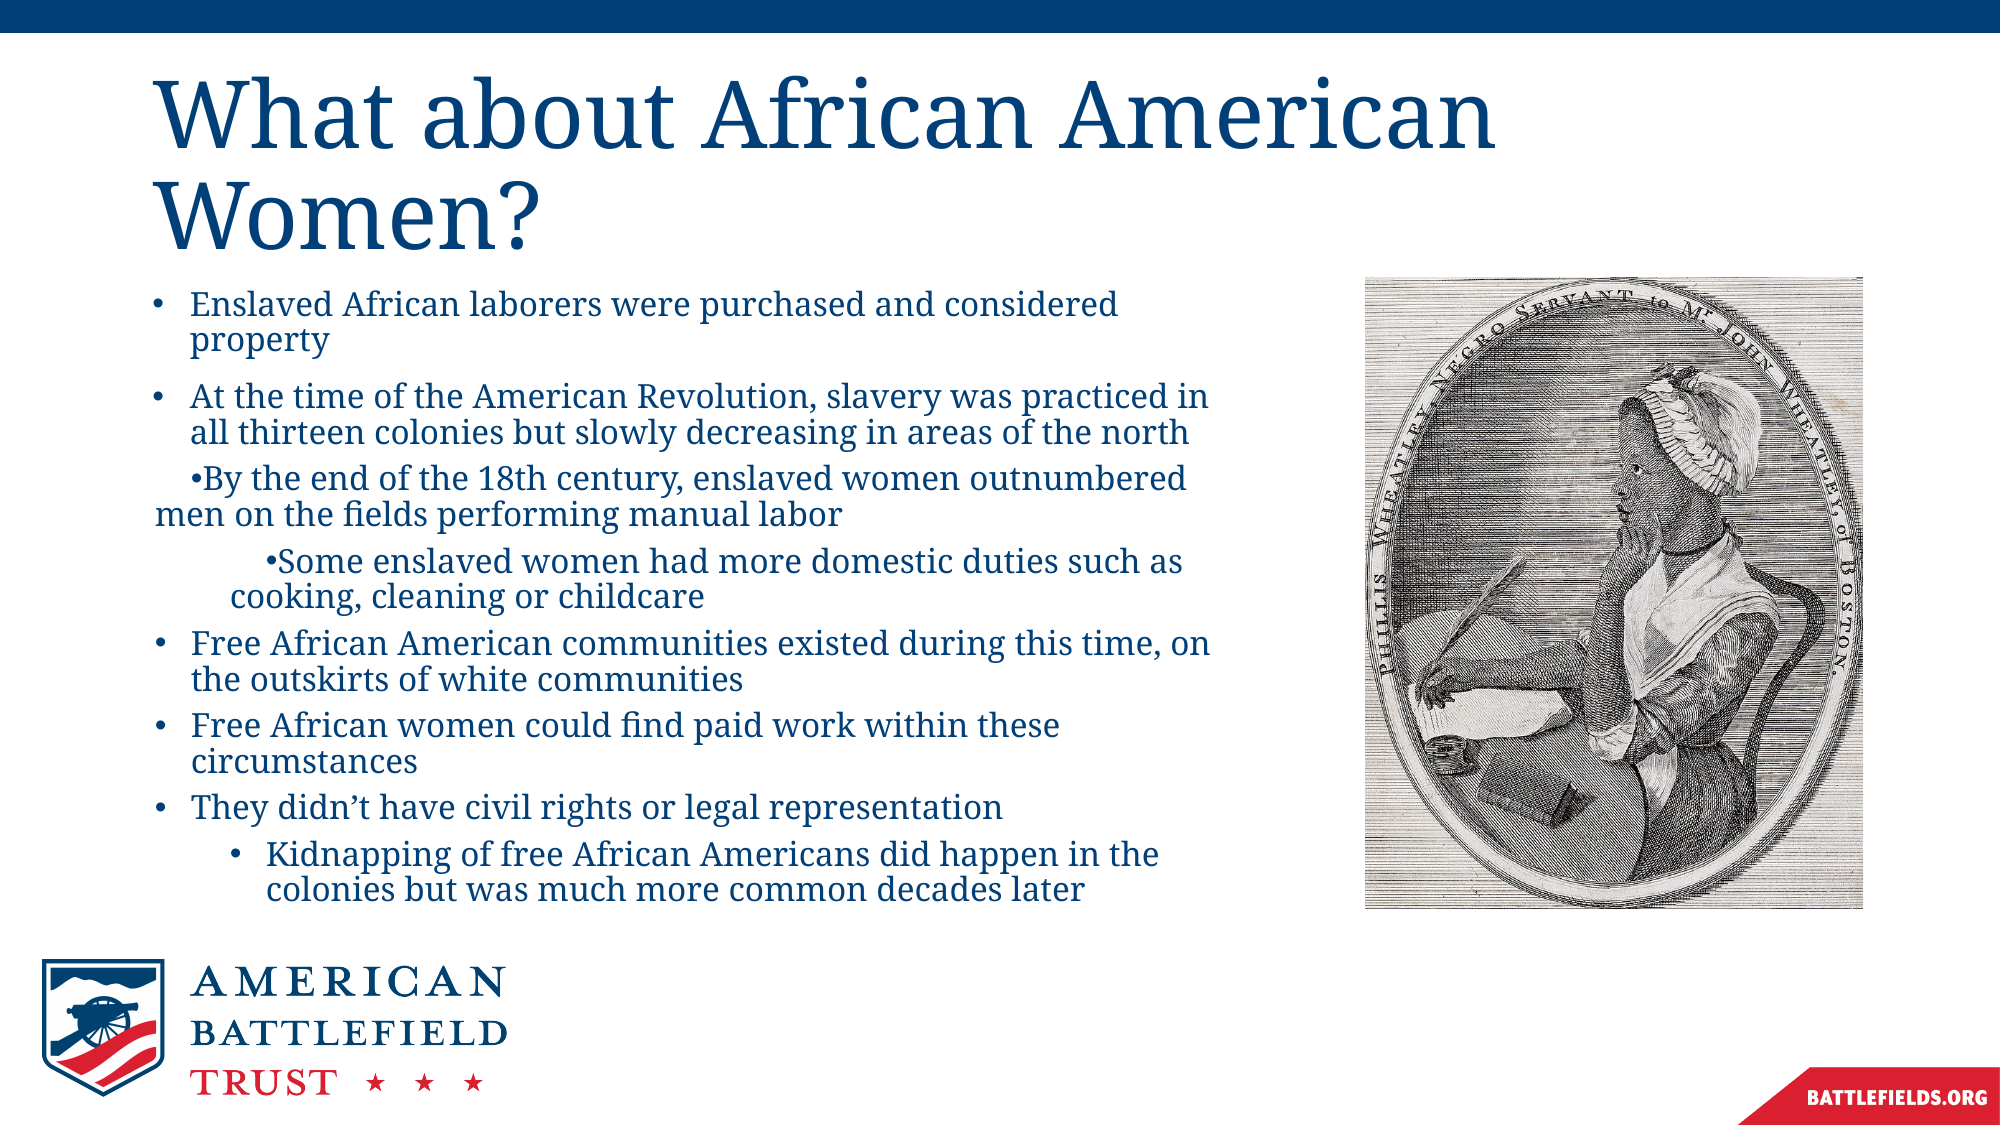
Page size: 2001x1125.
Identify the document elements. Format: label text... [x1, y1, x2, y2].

picture [1737, 1067, 2000, 1125]
picture [42, 959, 508, 1097]
title What about African American Women? [137, 59, 1863, 278]
picture [1364, 277, 1863, 910]
list Enslaved African laborers were purchased and considered property At the time of the American Revolution, slavery was practiced in all thirteen colonies but slowly decreasing in areas of the north By the end of the 18th century, enslaved women outnumbered men on the fields performing manual labor Some enslaved women had more domestic duties such as cooking, cleaning or childcare Free African American communities existed during this time, on the outskirts of white communities Free African women could find paid work within these circumstances They didn’t have civil rights or legal representation Kidnapping of free African Americans did happen in the colonies but was much more common decades later [137, 279, 1258, 912]
